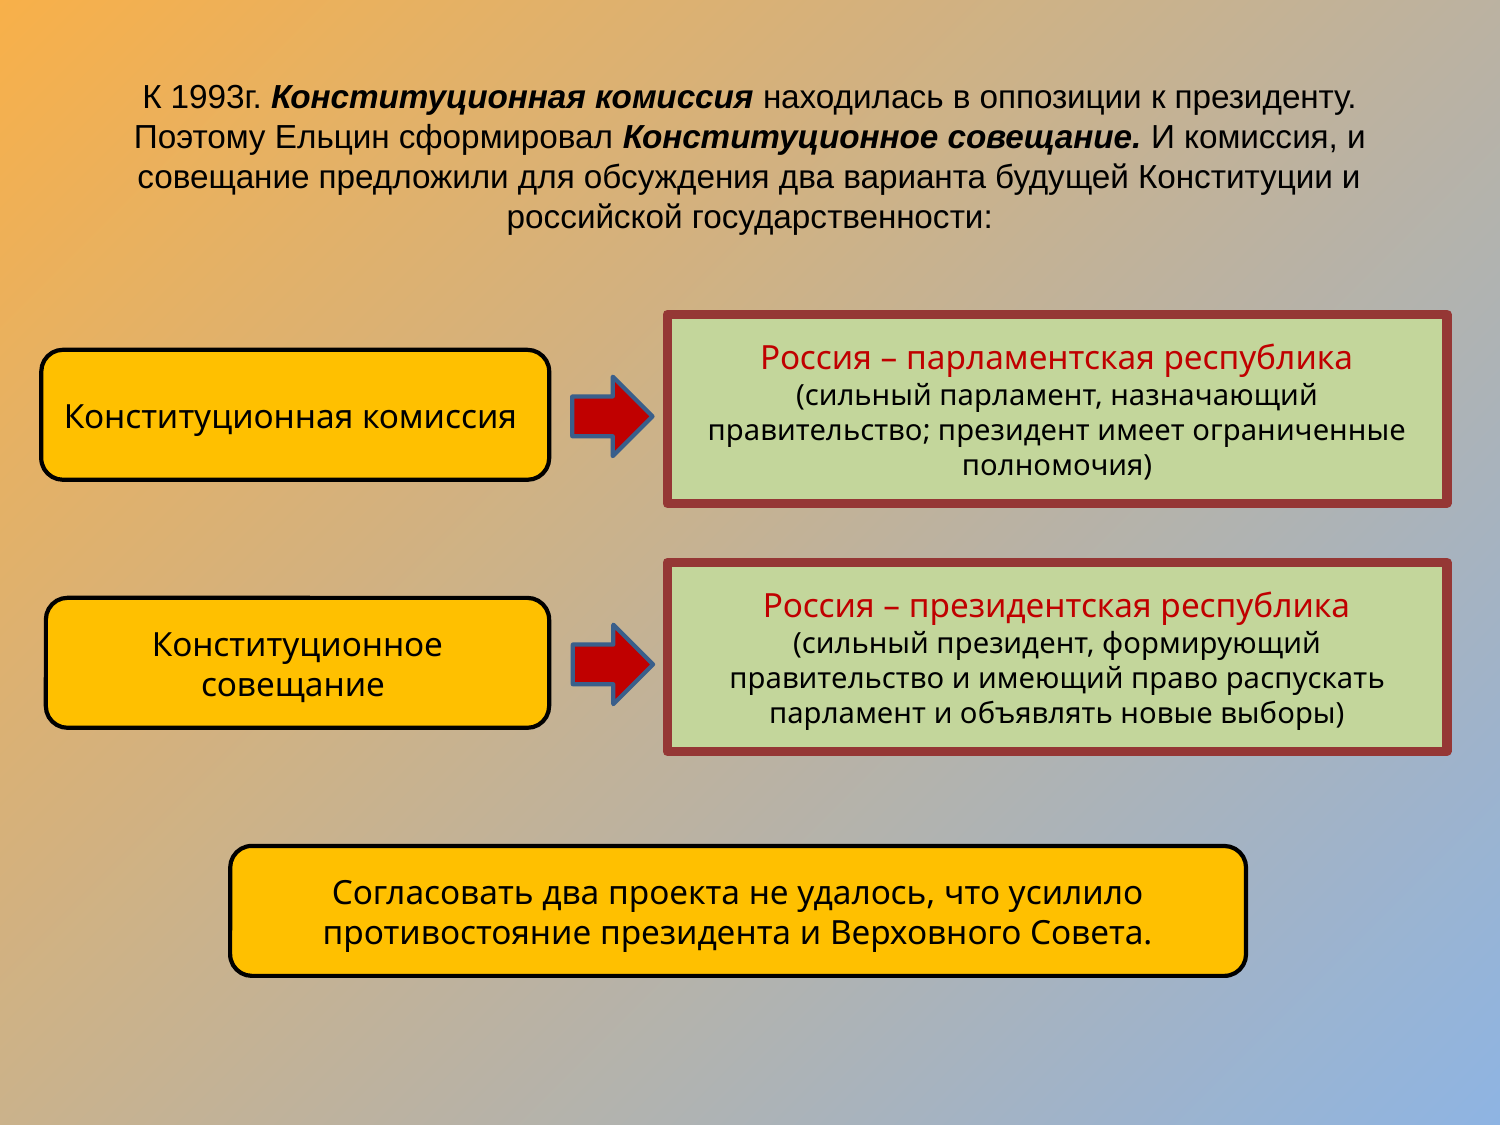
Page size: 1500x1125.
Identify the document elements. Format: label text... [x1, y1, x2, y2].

text_box Согласовать два проекта не удалось, что усилило противостояние президента и Верховного Совета. [228, 843, 1249, 978]
text_box Конституционная комиссия [39, 347, 552, 482]
text_box Россия – президентская республика (сильный президент, формирующий правительство и имеющий право распускать парламент и объявлять новые выборы) [665, 560, 1449, 753]
text_box Конституционное совещание [43, 595, 552, 730]
text_box [570, 622, 656, 707]
text_box [570, 374, 655, 459]
title К 1993г. Конституционная комиссия находилась в оппозиции к президенту. Поэтому Ельцин сформировал Конституционное совещание. И комиссия, и совещание предложили для обсуждения два варианта будущей Конституции и российской государственности: [75, 42, 1425, 268]
text_box Россия – парламентская республика (сильный парламент, назначающий правительство; президент имеет ограниченные полномочия) [665, 312, 1449, 505]
